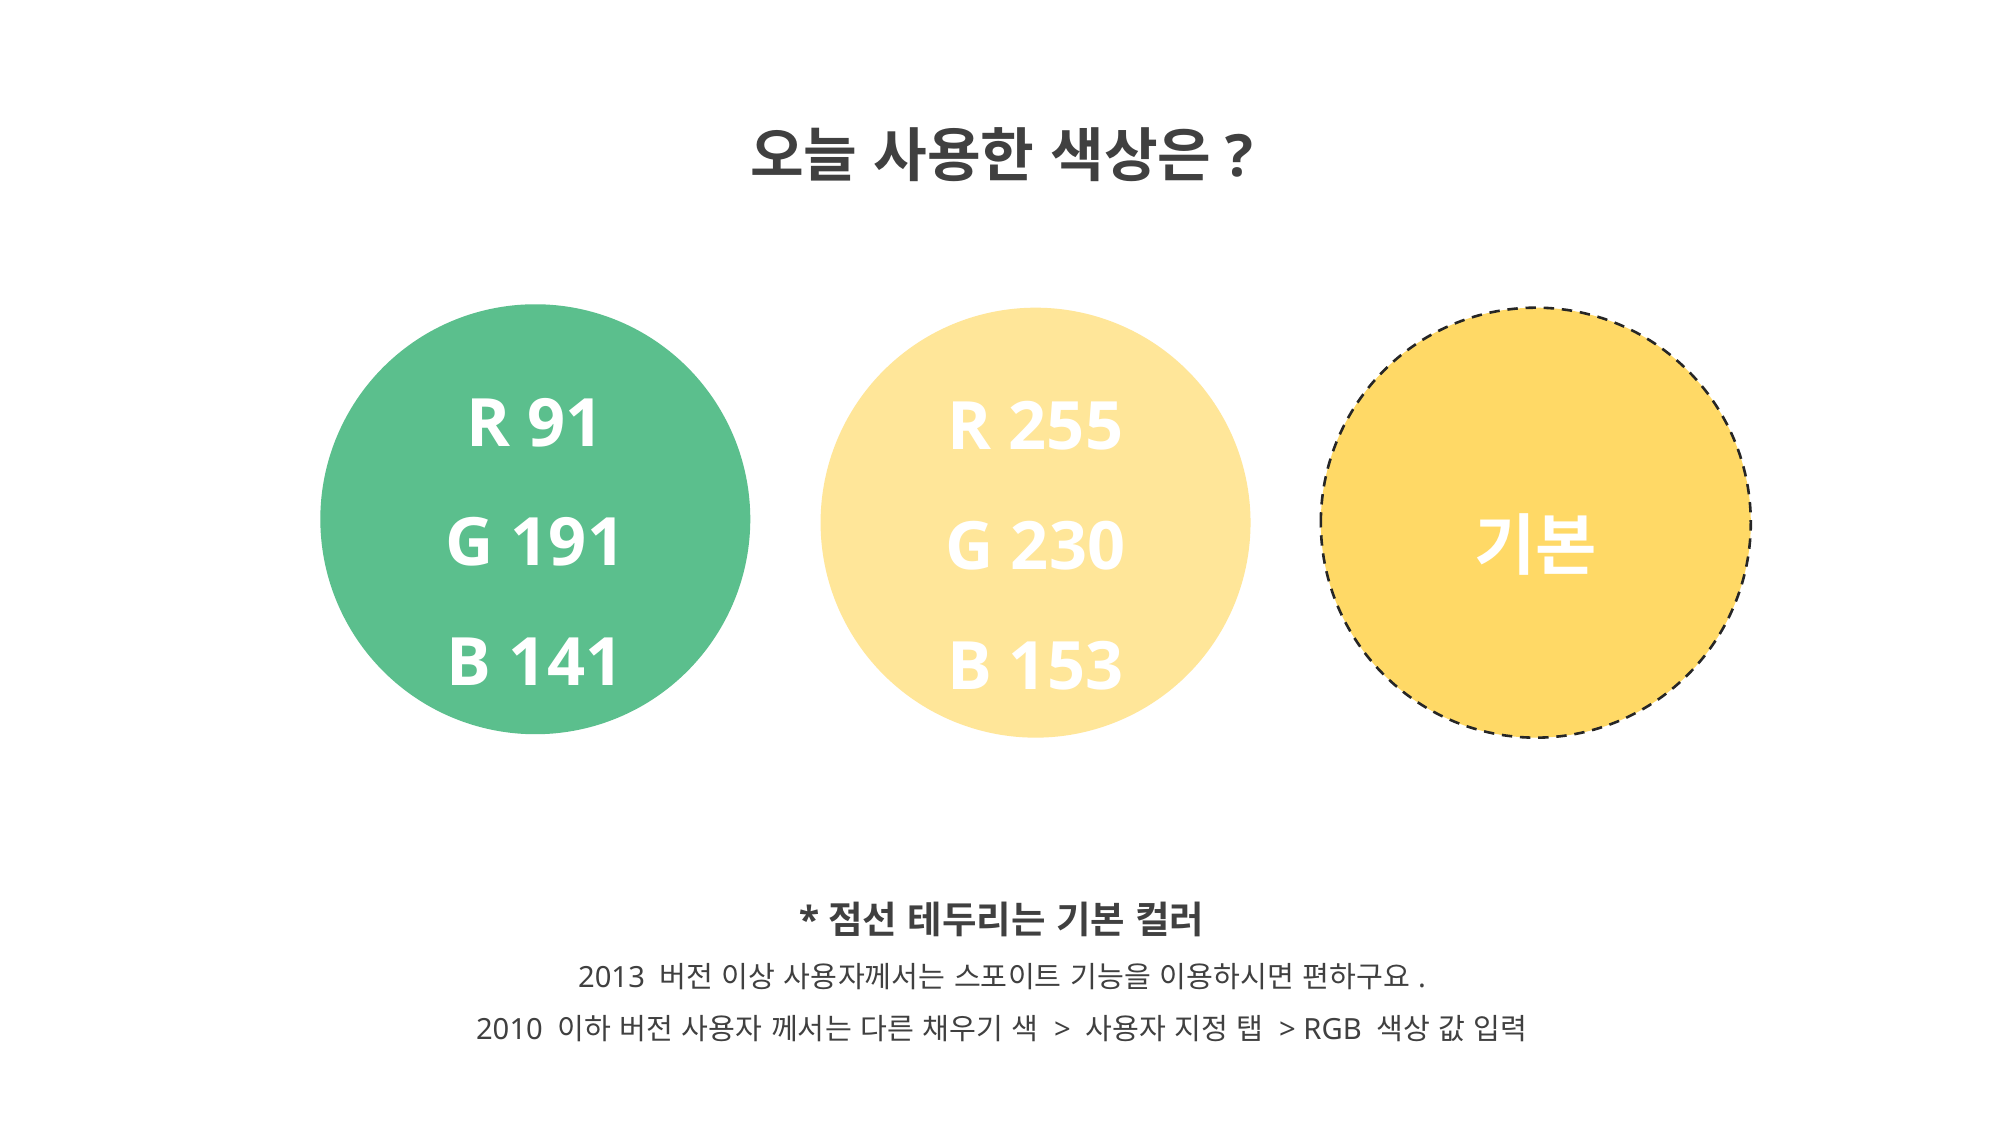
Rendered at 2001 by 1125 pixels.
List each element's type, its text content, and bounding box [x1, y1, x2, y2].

text_box 오늘 사용한 색상은? [654, 75, 1350, 196]
text_box R 91 G 191 B 141 [319, 303, 752, 736]
text_box 기본 [1319, 306, 1752, 739]
text_box R 255 G 230 B 153 [819, 306, 1252, 739]
text_box *점선 테두리는 기본 컬러 2013 버전 이상 사용자께서는 스포이트 기능을 이용하시면 편하구요. 2010 이하 버전 사용자 께서는 다른 채우기 색 > 사용자 지정 탭 > RGB 색상 값 입력 [402, 865, 1601, 1053]
